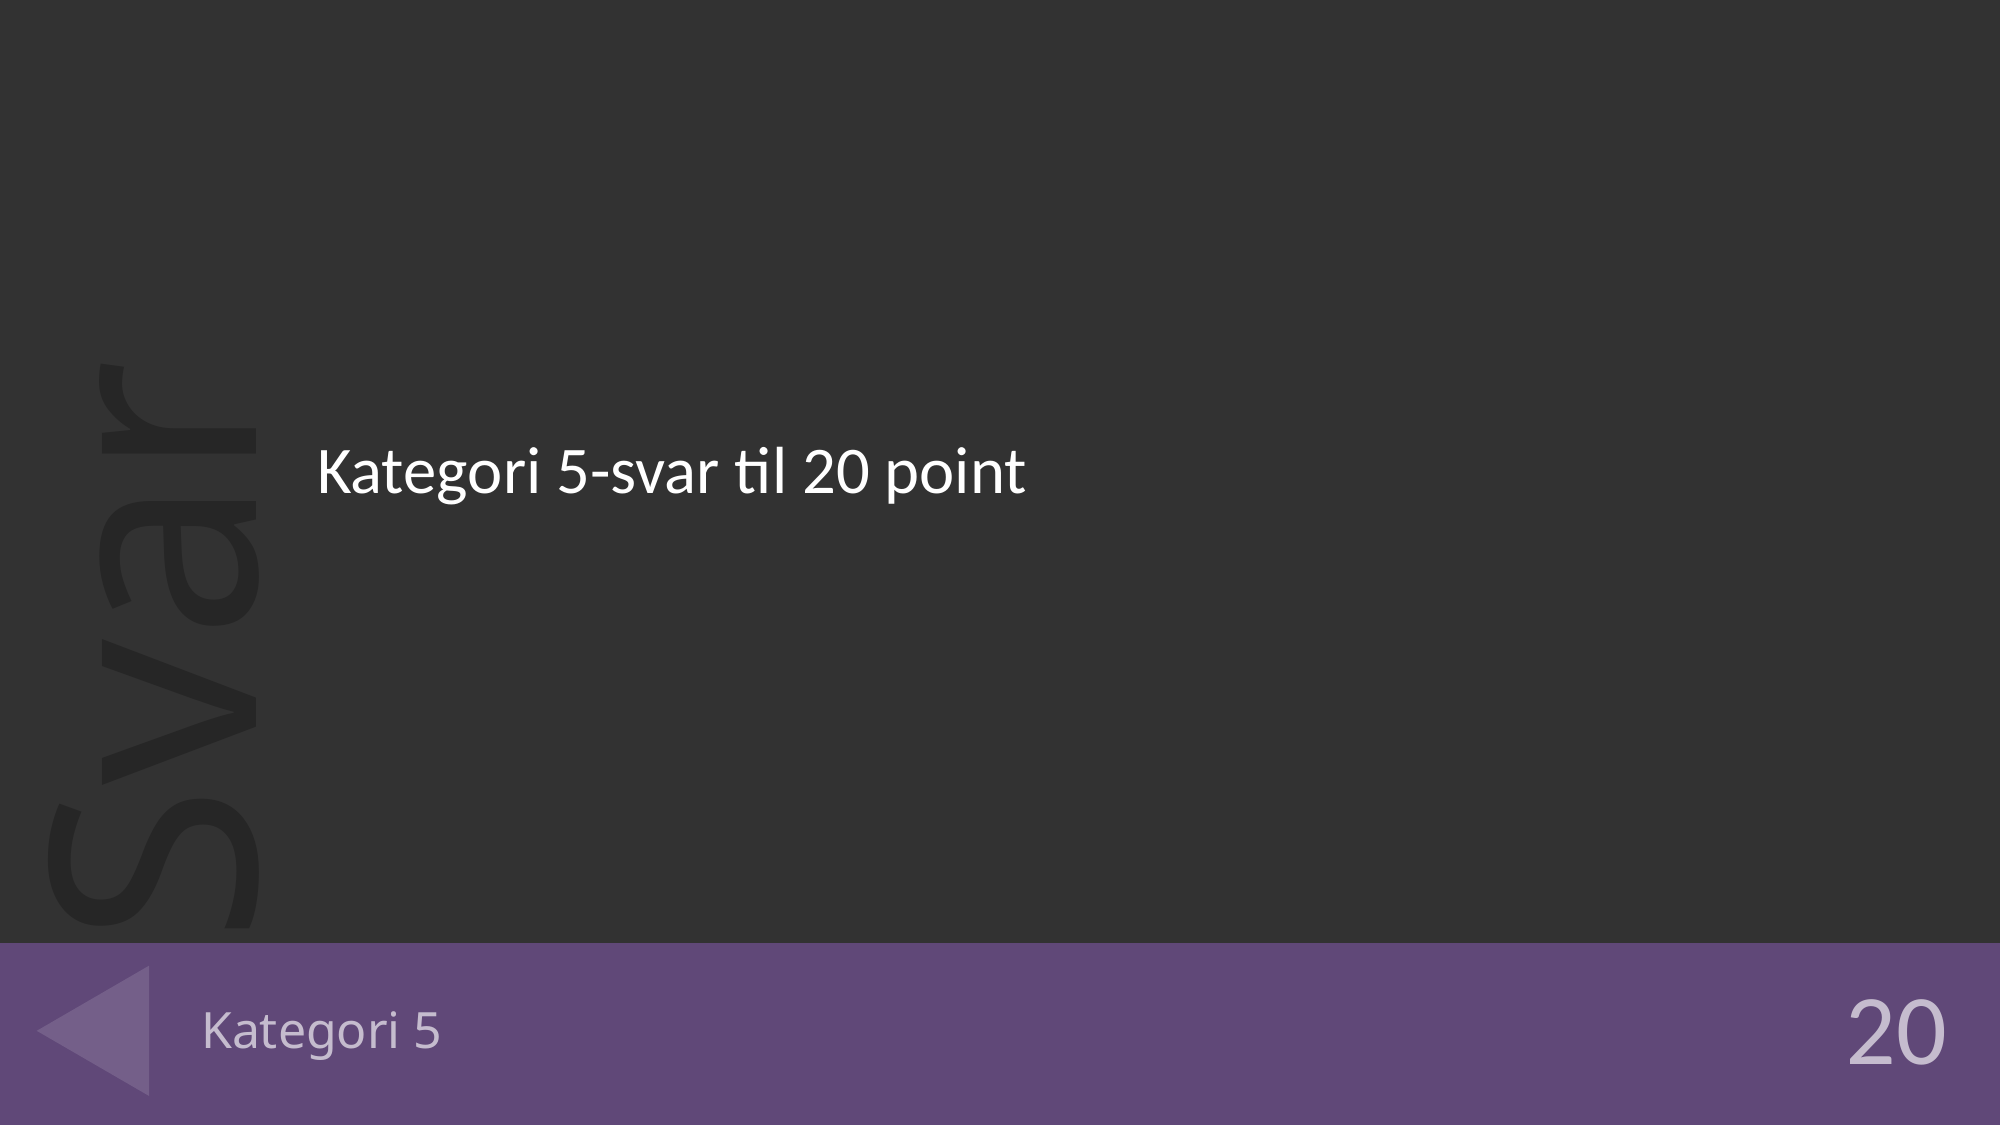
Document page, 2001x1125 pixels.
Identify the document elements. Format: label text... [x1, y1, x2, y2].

title Kategori 5 [185, 967, 1494, 1097]
list Kategori 5-svar til 20 point [302, 307, 1760, 636]
list 20 [1494, 967, 1963, 1097]
